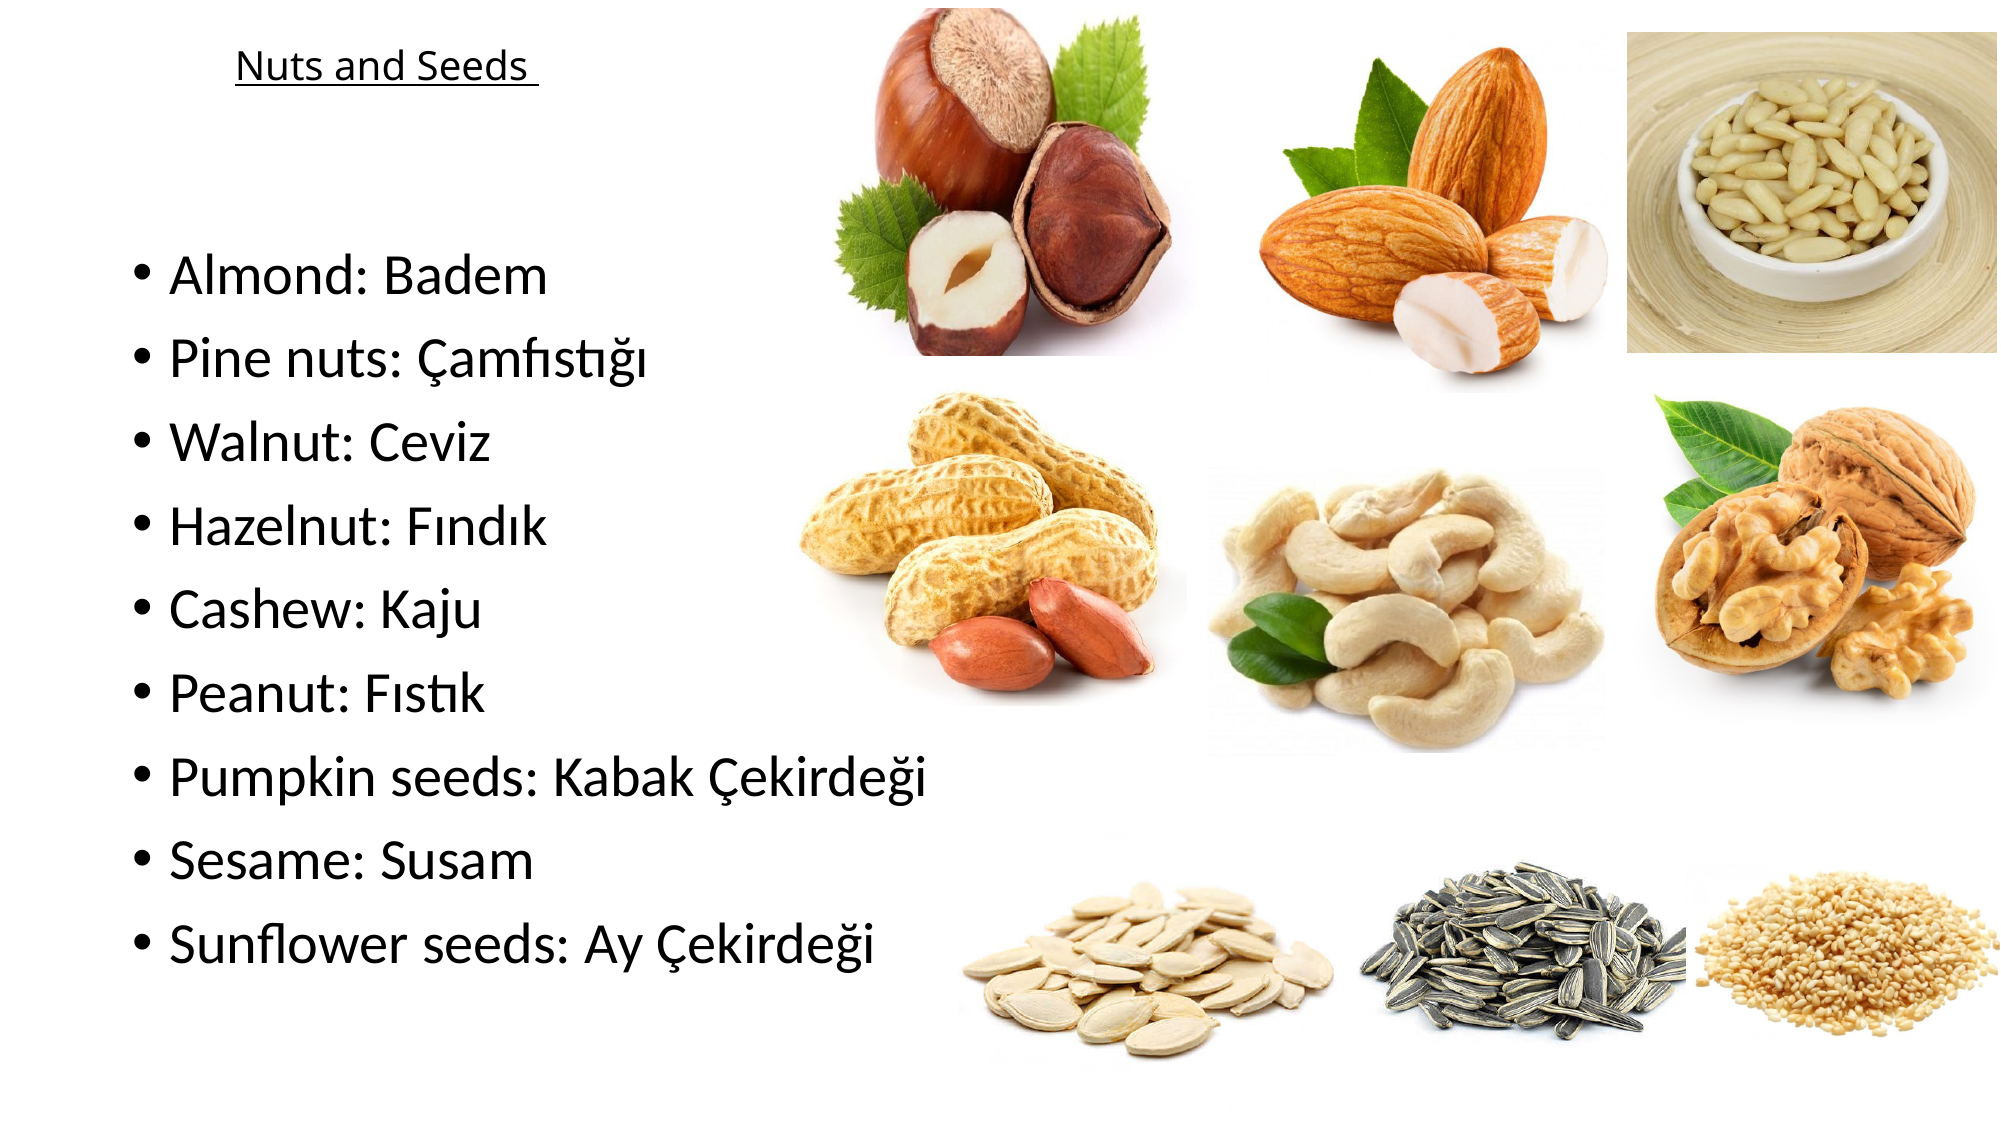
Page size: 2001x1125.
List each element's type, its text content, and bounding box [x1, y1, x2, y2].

picture [783, 382, 1187, 706]
picture [1627, 32, 1997, 353]
text_box Almond: Badem Pine nuts: Çamfıstığı Walnut: Ceviz Hazelnut: Fındık Cashew: Kaju Peanut: Fıstık Pumpkin seeds: Kabak Çekirdeği Sesame: Susam Sunflower seeds: Ay Çekirdeği [117, 145, 1057, 1018]
picture [788, 8, 1217, 356]
picture [958, 427, 2000, 1125]
title Nuts and Seeds [44, 37, 730, 146]
picture [1248, 29, 2000, 741]
